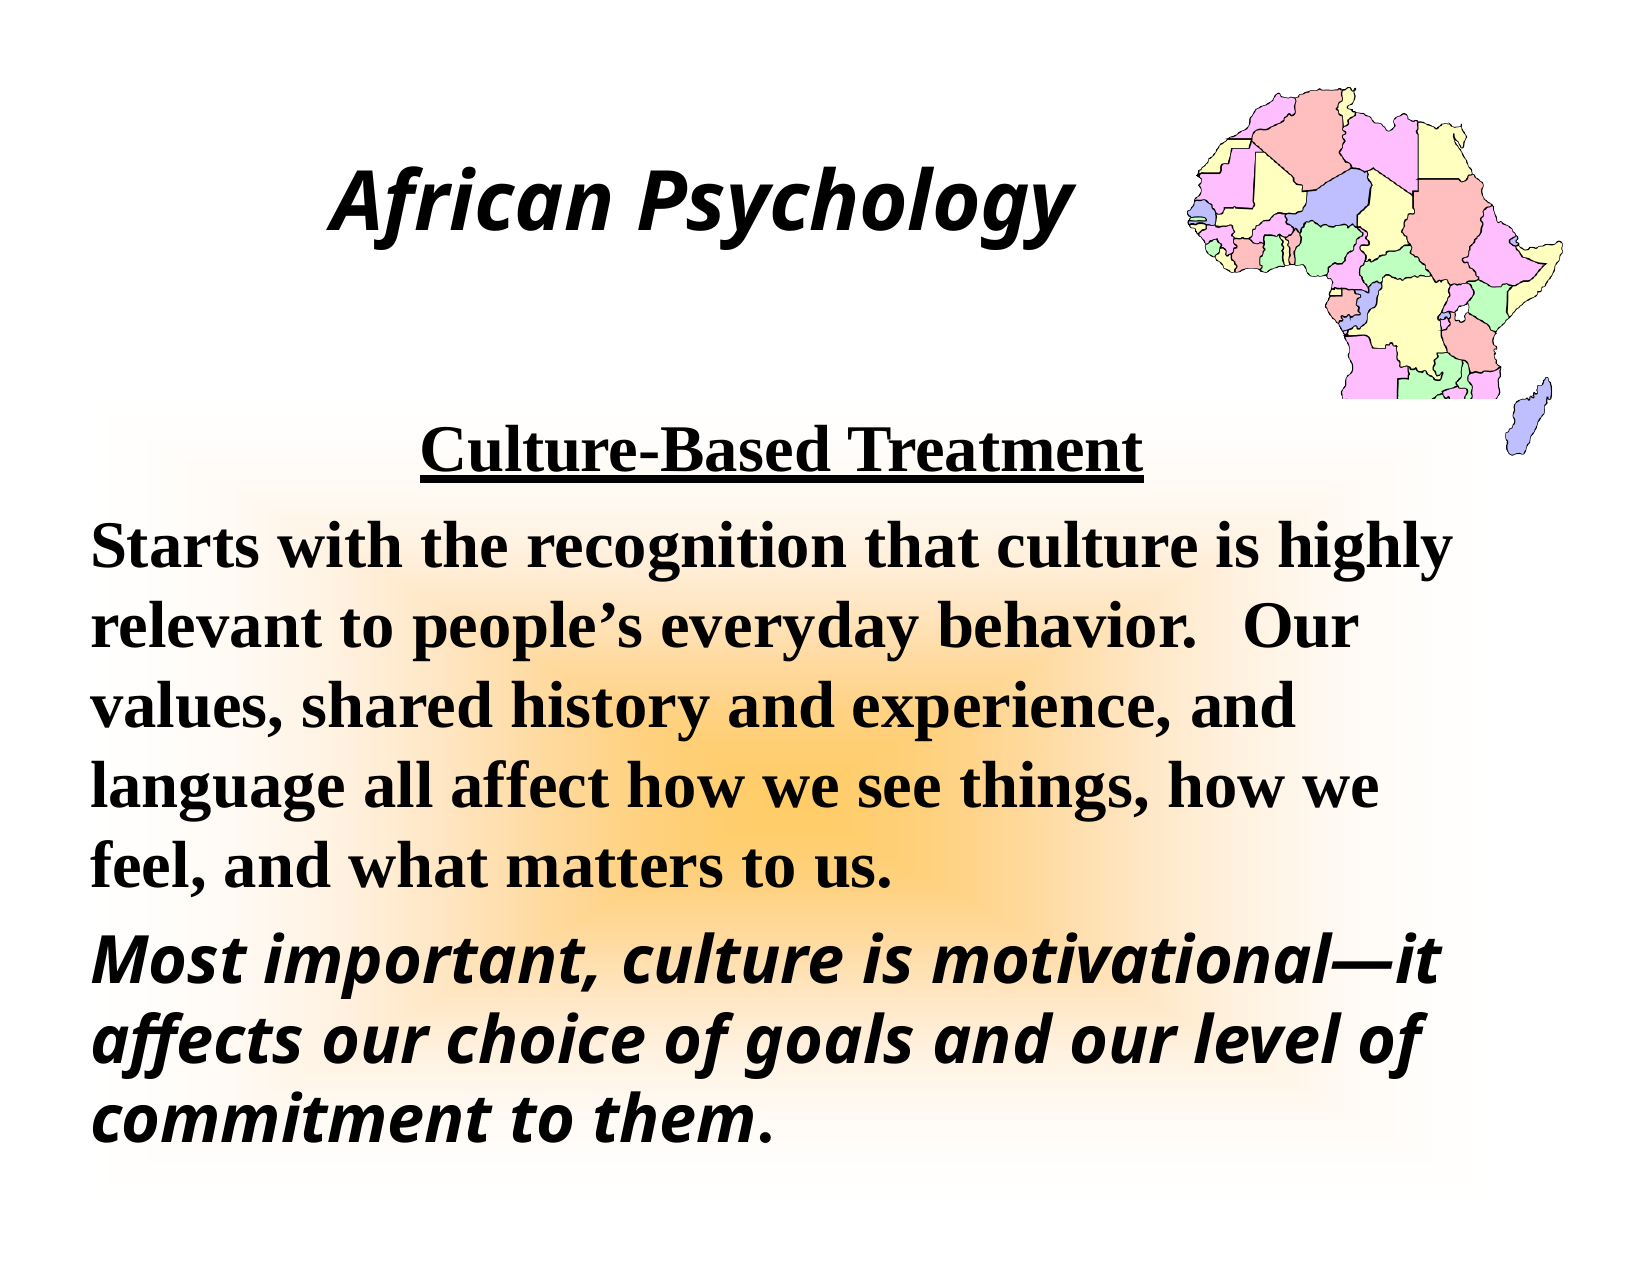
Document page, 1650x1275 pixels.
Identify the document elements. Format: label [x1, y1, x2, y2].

text_box [74, 87, 1563, 1201]
